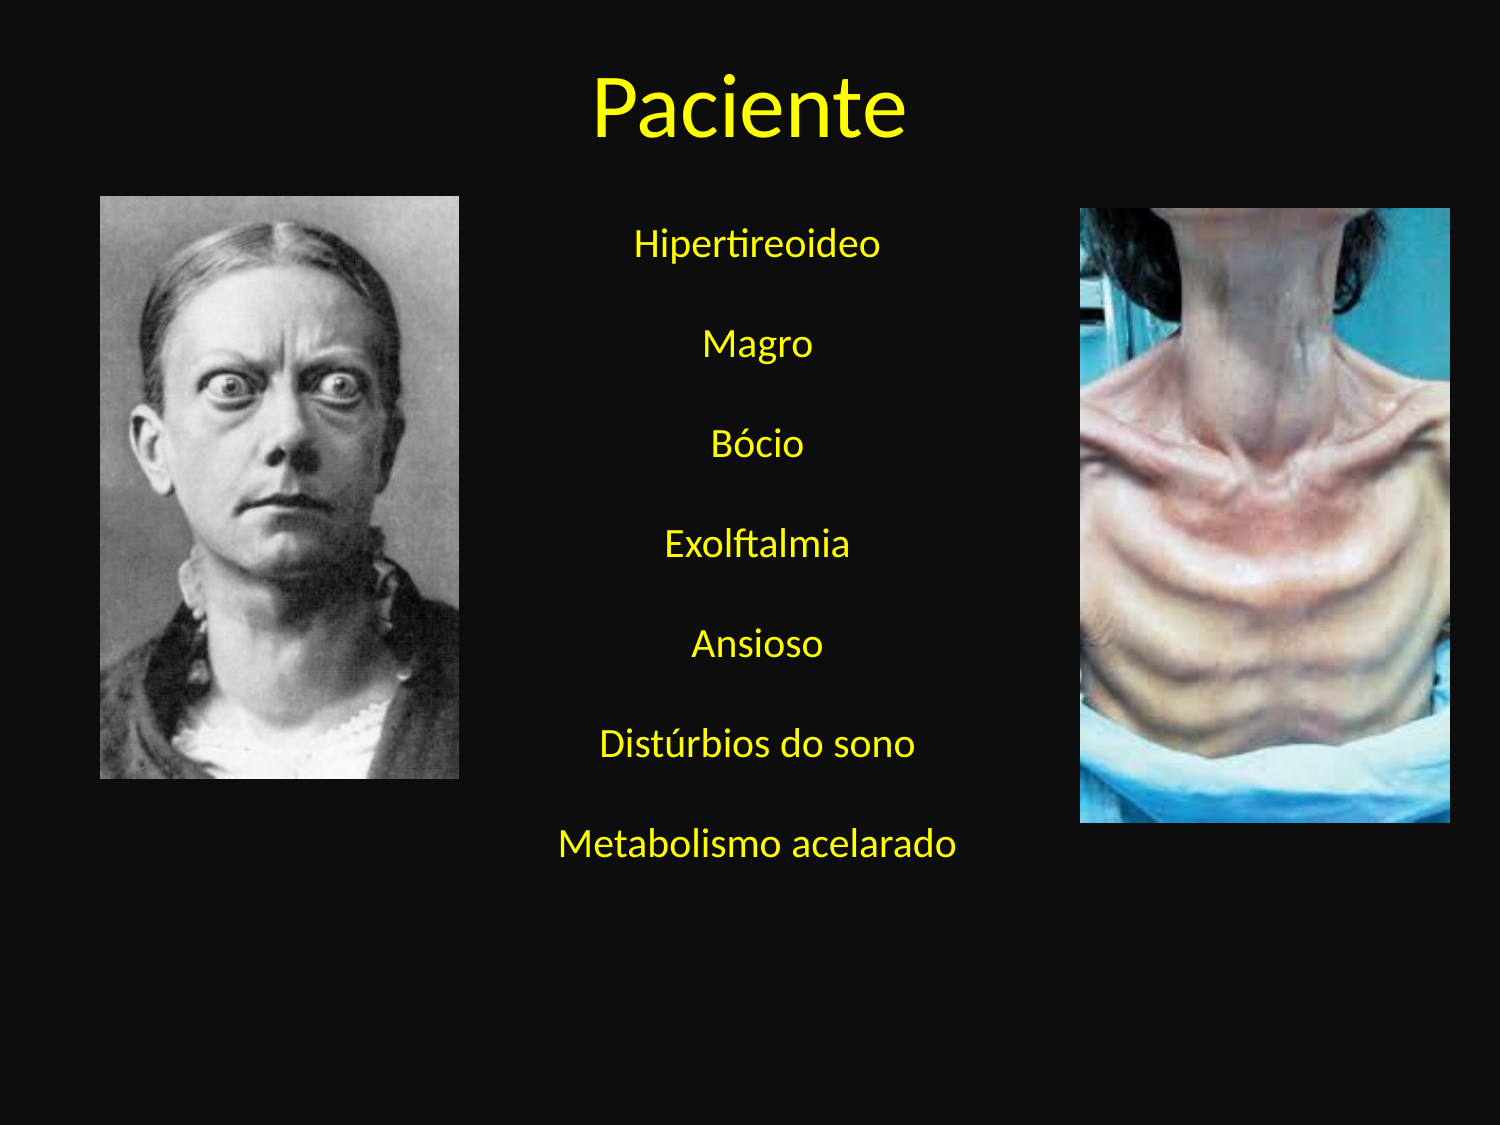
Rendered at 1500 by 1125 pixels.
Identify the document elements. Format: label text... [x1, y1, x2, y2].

picture [100, 196, 459, 780]
picture [1080, 207, 1450, 823]
title Paciente [75, 7, 1425, 195]
text_box Hipertireoideo Magro Bócio Exolftalmia Ansioso Distúrbios do sono Metabolismo acelarado [542, 208, 973, 874]
